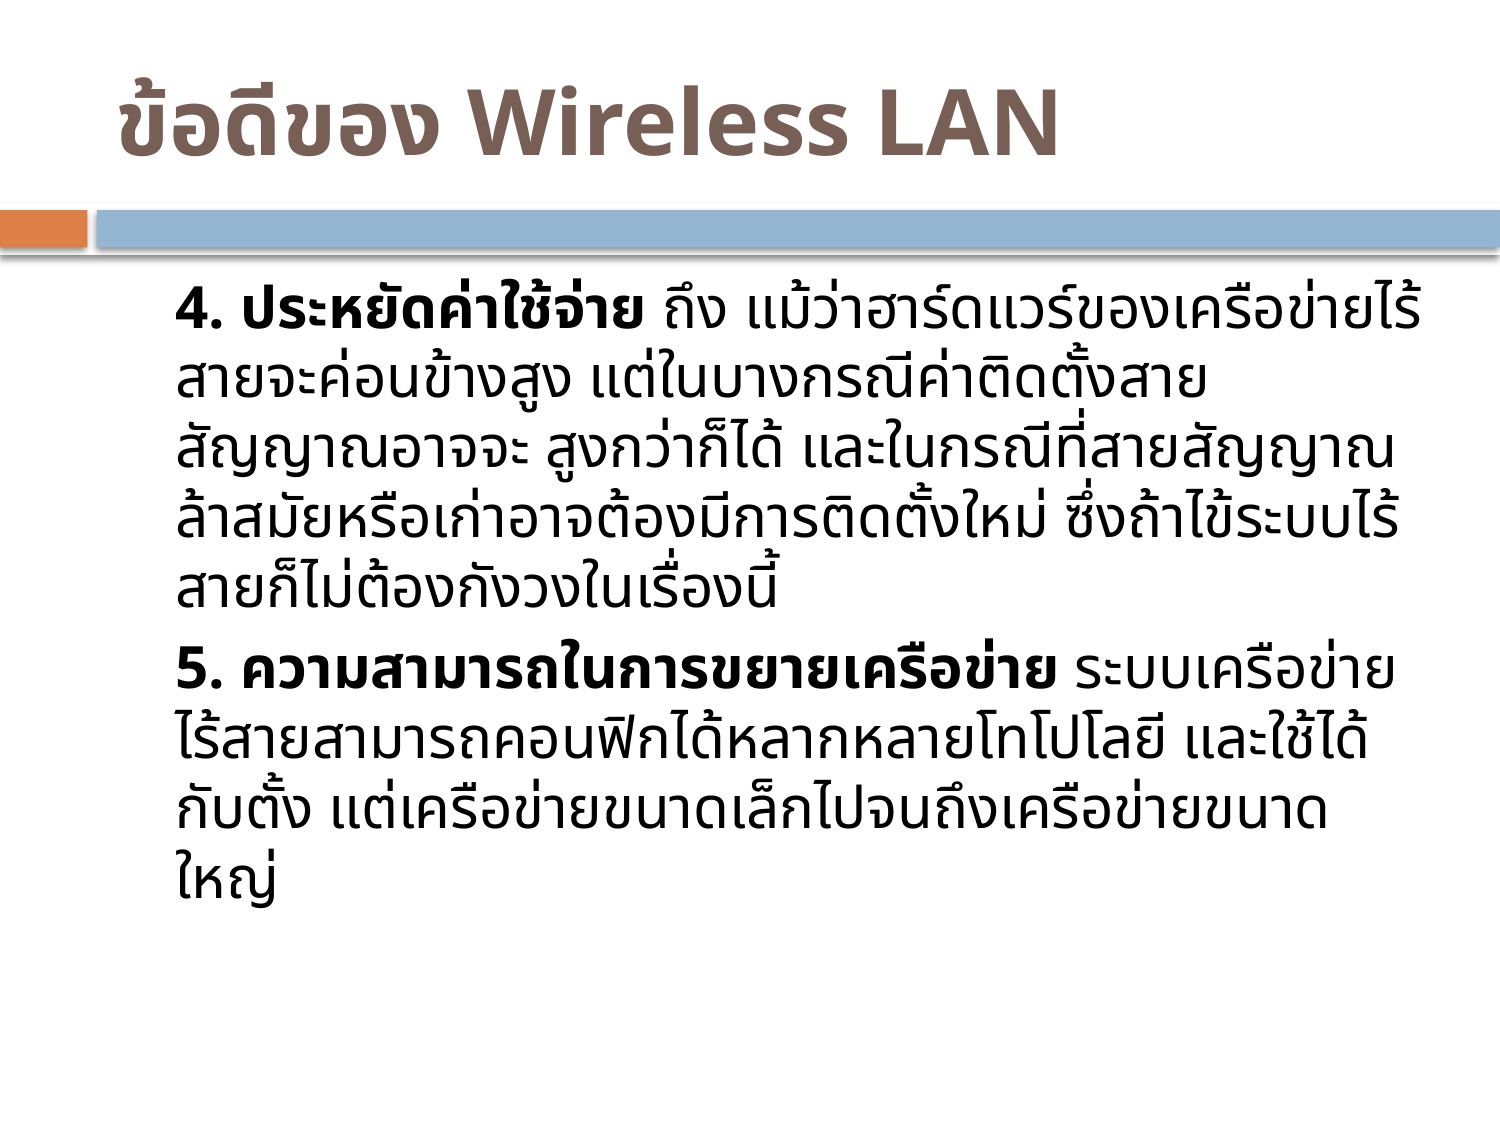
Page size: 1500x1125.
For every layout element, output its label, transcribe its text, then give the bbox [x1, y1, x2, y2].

title ข้อดีของ Wireless LAN [100, 37, 1438, 200]
list 4. ประหยัดค่าใช้จ่าย ถึง แม้ว่าฮาร์ดแวร์ของเครือข่ายไร้สายจะค่อนข้างสูง แต่ในบางกรณีค่าติดตั้งสายสัญญาณอาจจะ สูงกว่าก็ได้ และในกรณีที่สายสัญญาณล้าสมัยหรือเก่าอาจต้องมีการติดตั้งใหม่ ซึ่งถ้าไข้ระบบไร้สายก็ไม่ต้องกังวงในเรื่องนี้ 5. ความสามารถในการขยายเครือข่าย ระบบเครือข่ายไร้สายสามารถคอนฟิกได้หลากหลายโทโปโลยี และใช้ได้กับตั้ง แต่เครือข่ายขนาดเล็กไปจนถึงเครือข่ายขนาดใหญ่ [100, 262, 1438, 1000]
